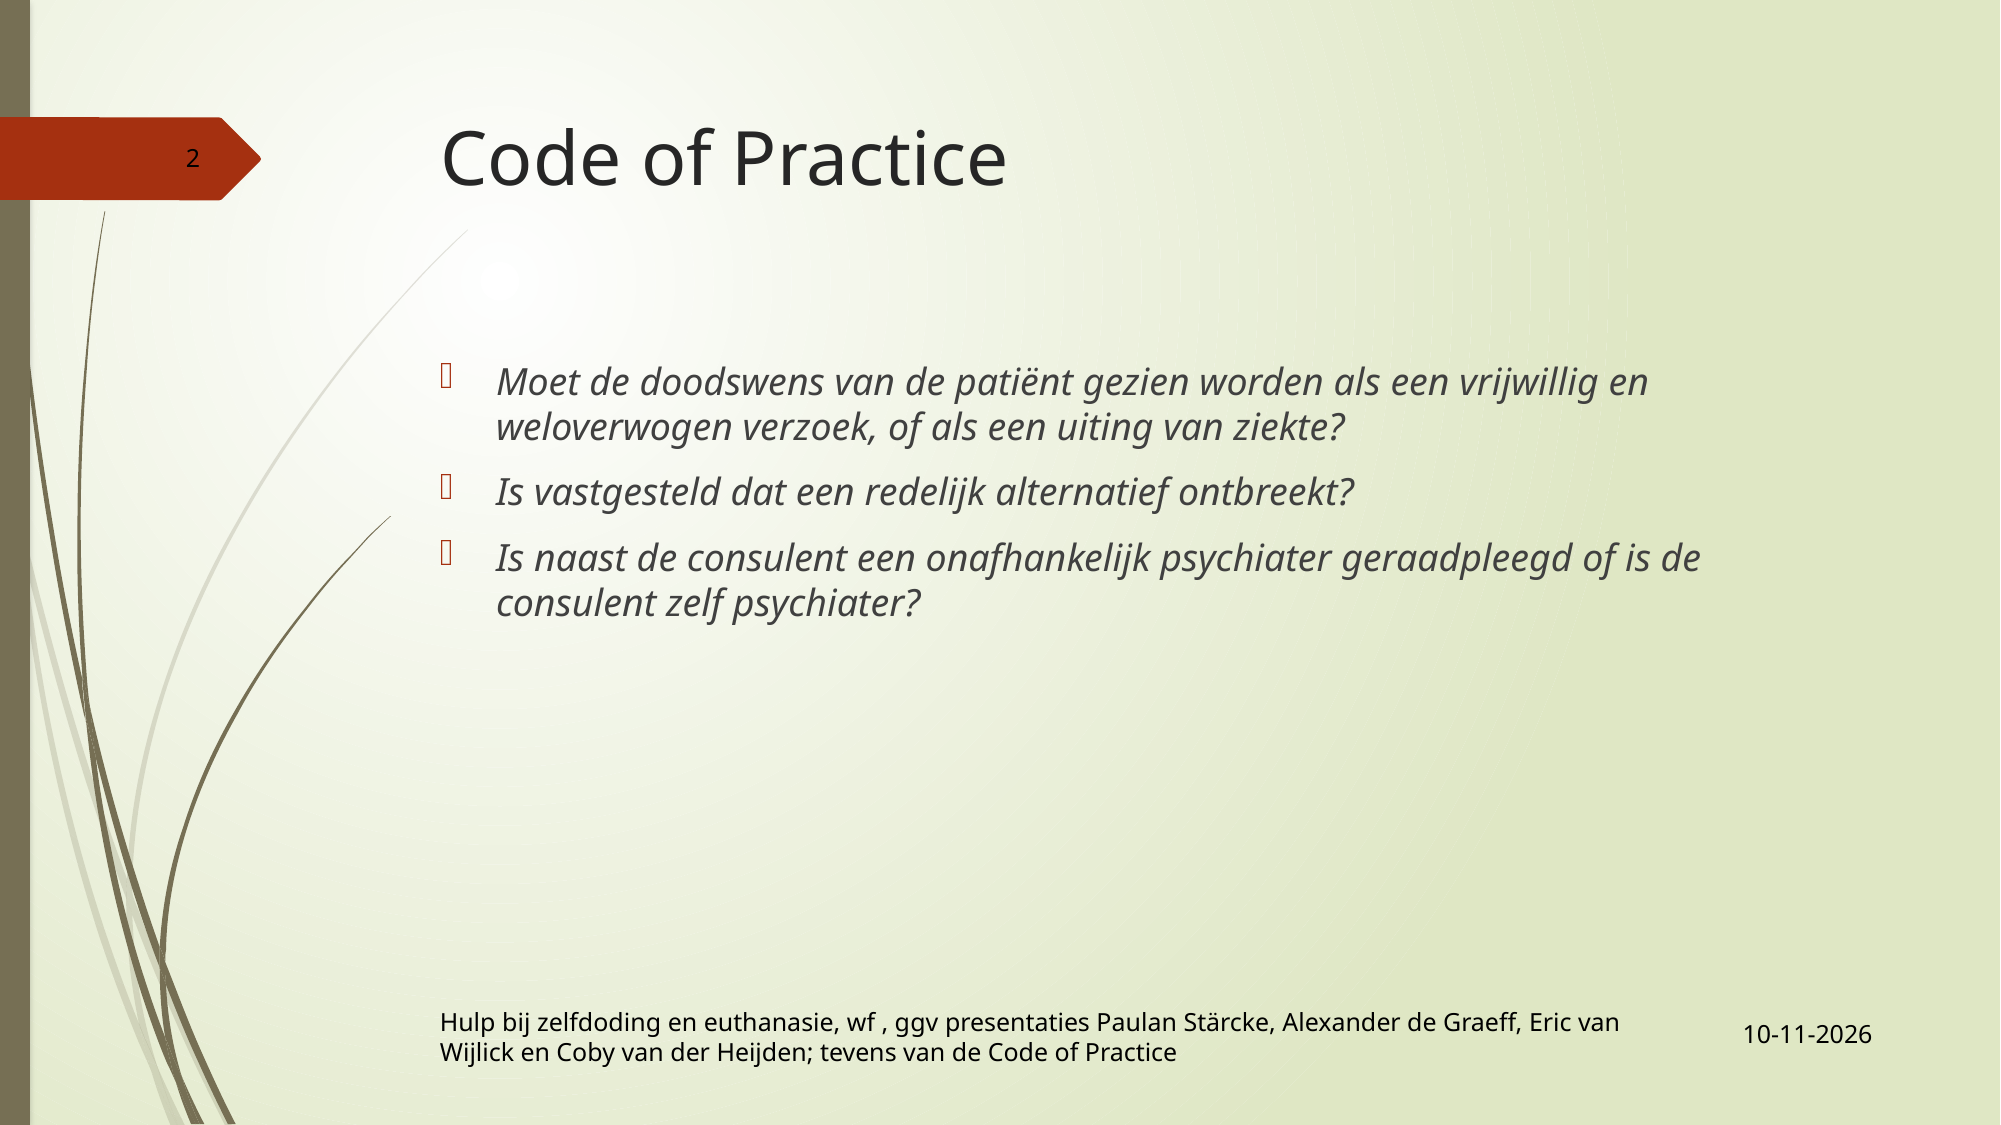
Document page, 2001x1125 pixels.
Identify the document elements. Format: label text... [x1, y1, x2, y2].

title Code of Practice [425, 102, 1888, 313]
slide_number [1699, 1005, 1888, 1067]
slide_number 2 [87, 129, 216, 190]
footer Hulp bij zelfdoding en euthanasie, wf , ggv presentaties Paulan Stärcke, Alexander de Graeff, Eric van Wijlick en Coby van der Heijden; tevens van de Code of Practice [424, 1006, 1675, 1067]
list Moet de doodswens van de patiënt gezien worden als een vrijwillig en weloverwogen verzoek, of als een uiting van ziekte? Is vastgesteld dat een redelijk alternatief ontbreekt? Is naast de consulent een onafhankelijk psychiater geraadpleegd of is de consulent zelf psychiater? [424, 350, 1888, 970]
